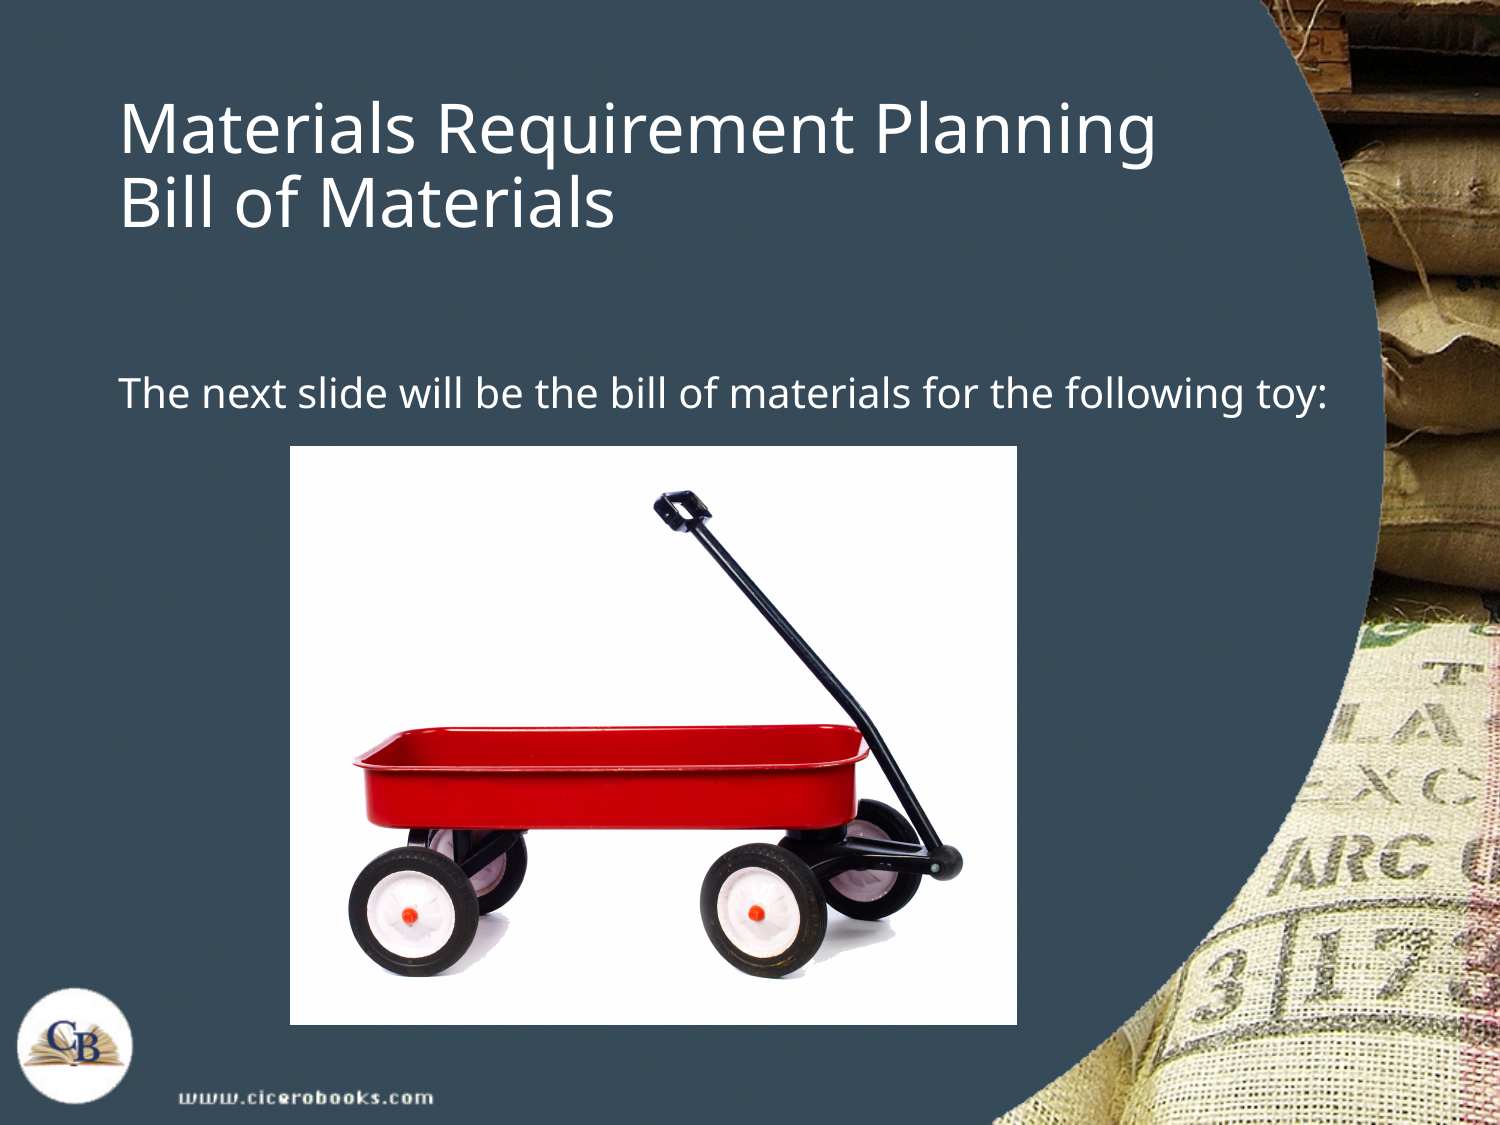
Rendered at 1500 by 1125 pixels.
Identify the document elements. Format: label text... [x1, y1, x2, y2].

title Materials Requirement Planning Bill of Materials [103, 59, 1397, 278]
list The next slide will be the bill of materials for the following toy: [103, 299, 1397, 1014]
picture [0, 0, 1500, 1125]
